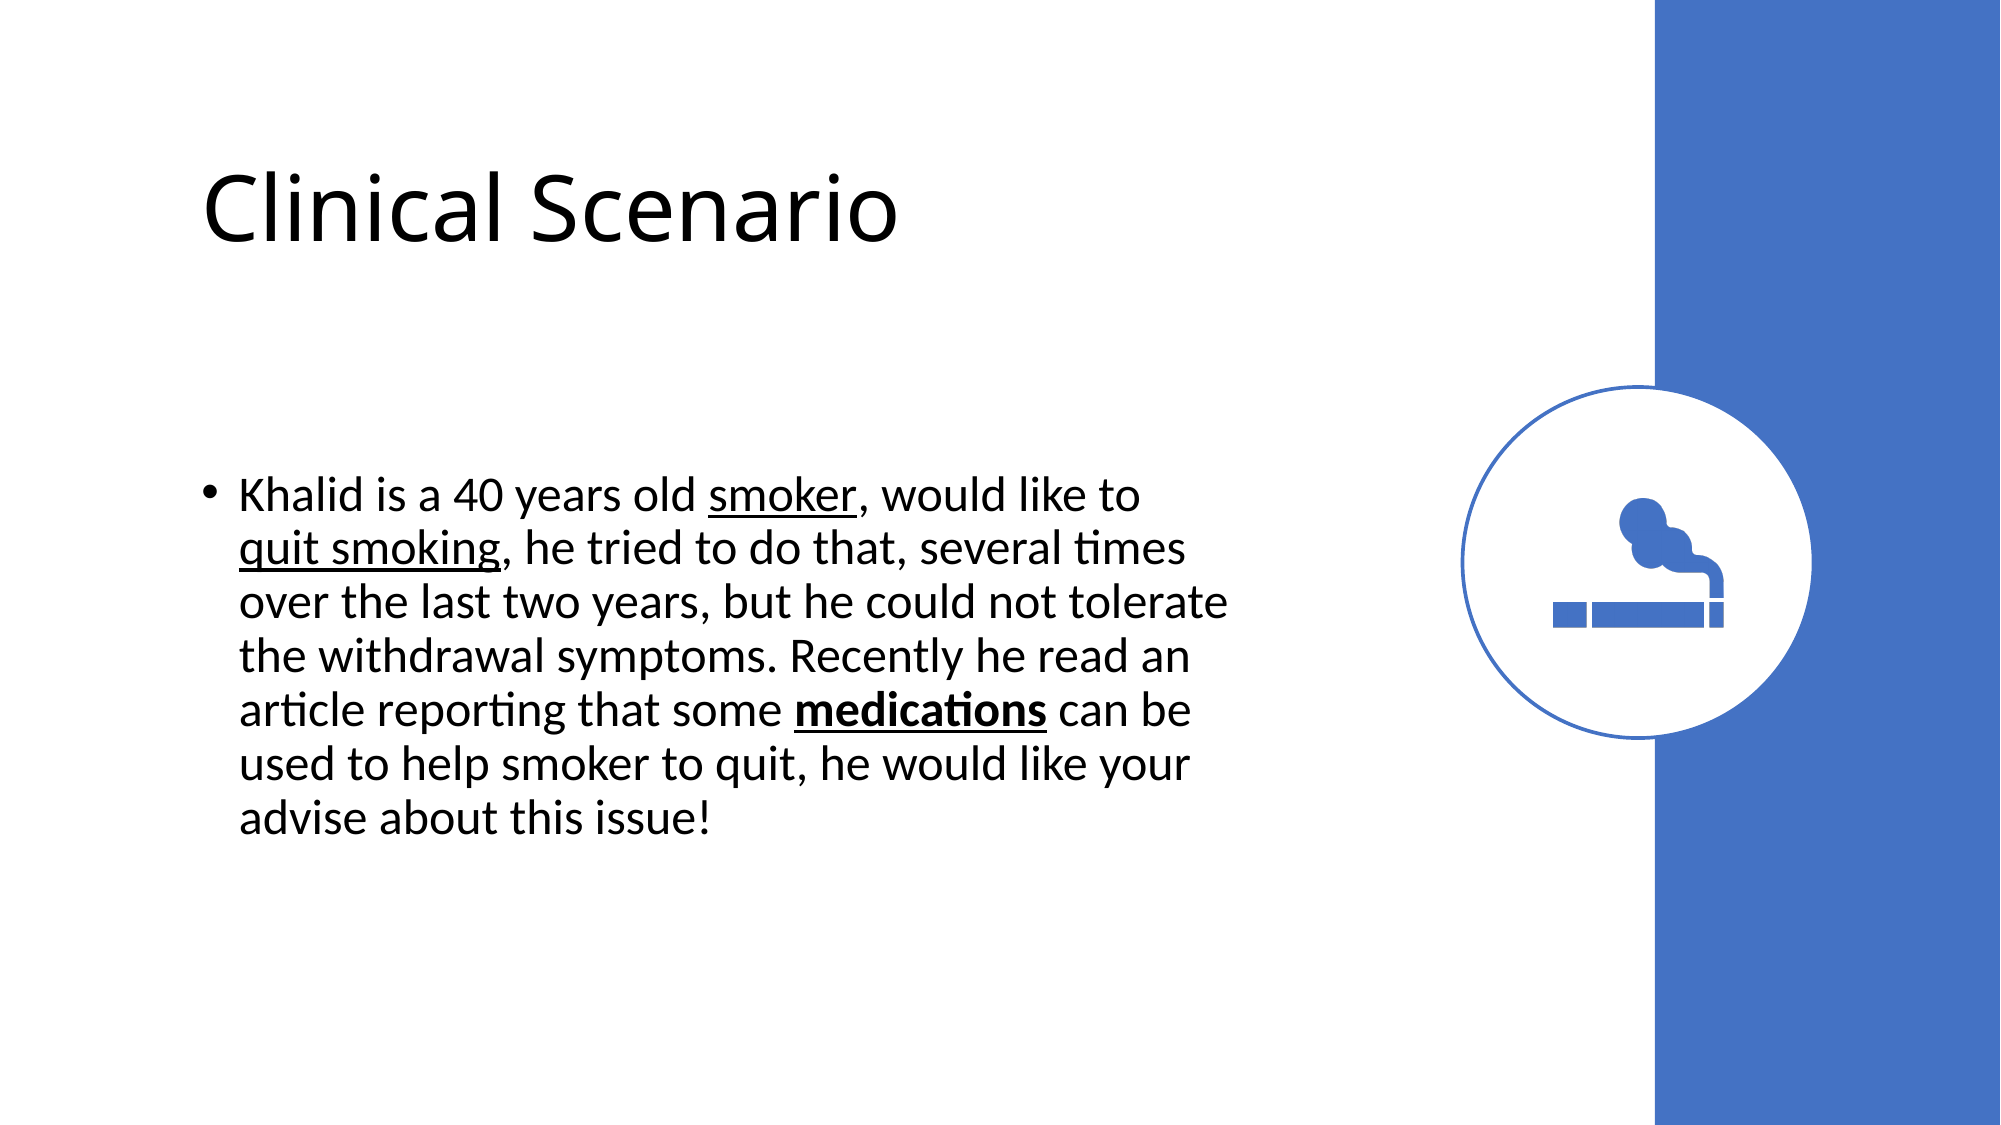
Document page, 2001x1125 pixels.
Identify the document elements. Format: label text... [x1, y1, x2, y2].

text_box [1654, 0, 2000, 1125]
title Clinical Scenario [186, 102, 1413, 321]
text_box [1461, 385, 1815, 740]
picture [1544, 468, 1732, 657]
list Khalid is a 40 years old smoker, would like to quit smoking, he tried to do that, several times over the last two years, but he could not tolerate the withdrawal symptoms. Recently he read an article reporting that some medications can be used to help smoker to quit, he would like your advise about this issue! [186, 373, 1248, 940]
